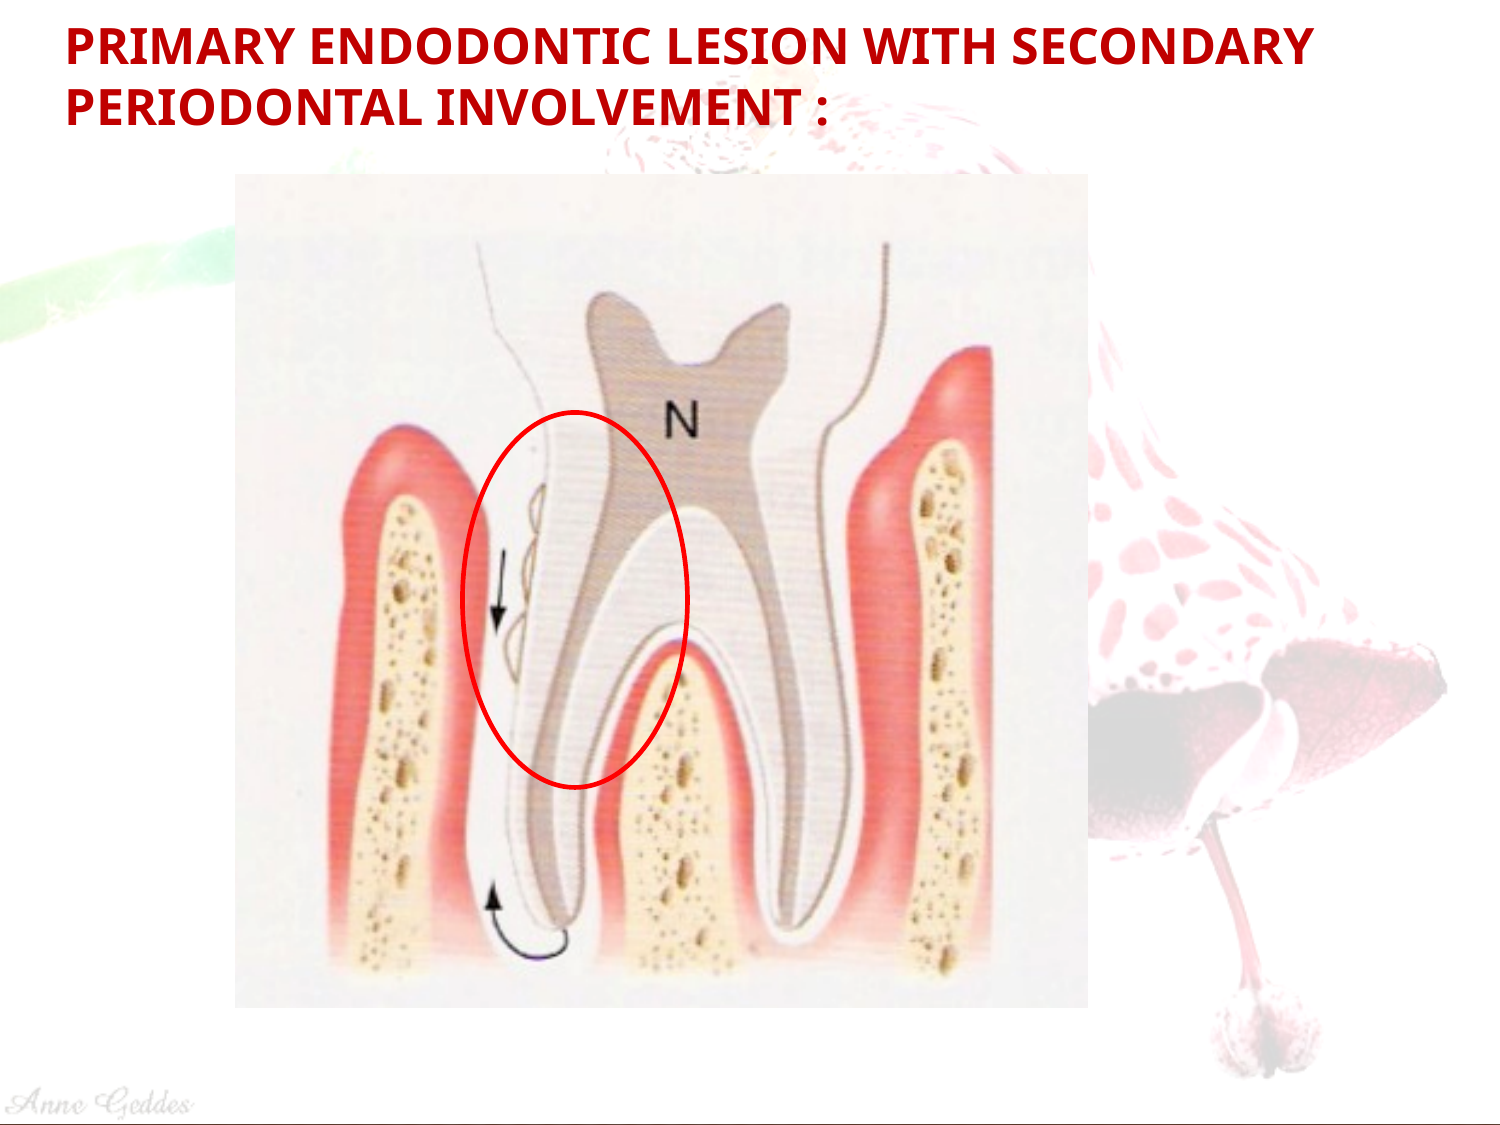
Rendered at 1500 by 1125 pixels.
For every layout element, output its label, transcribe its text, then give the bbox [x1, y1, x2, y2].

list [235, 174, 1088, 1008]
title PRIMARY ENDODONTIC LESION WITH SECONDARY PERIODONTAL INVOLVEMENT : [50, 6, 1475, 144]
